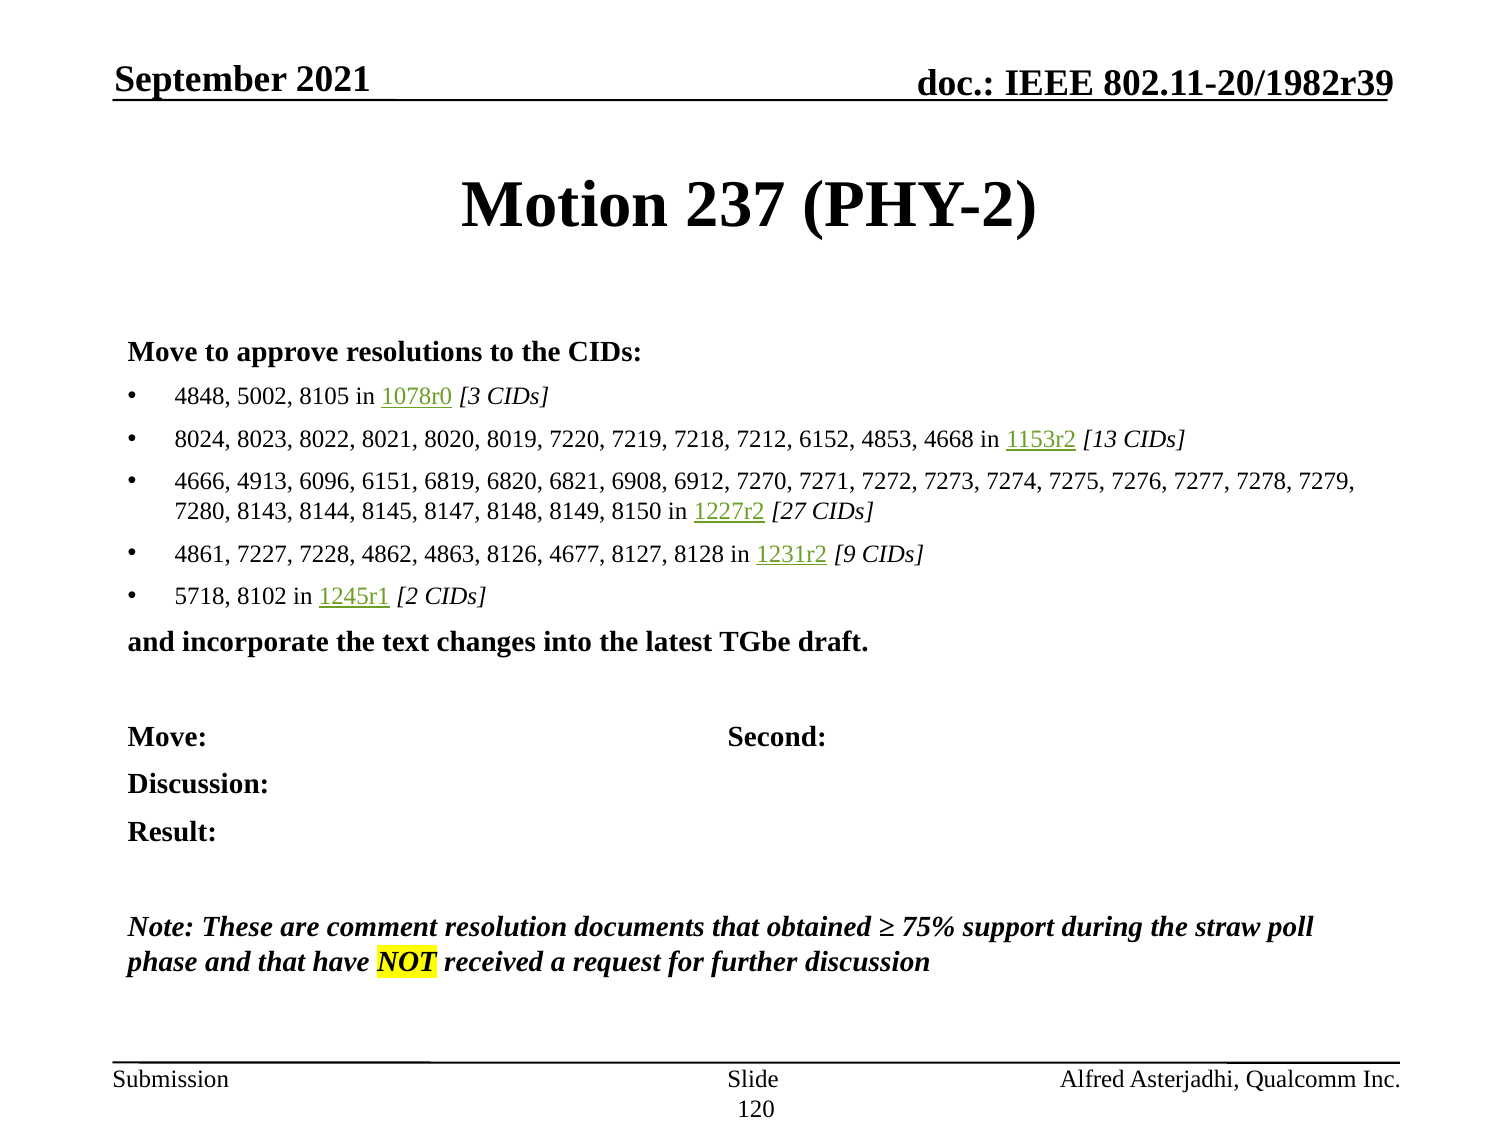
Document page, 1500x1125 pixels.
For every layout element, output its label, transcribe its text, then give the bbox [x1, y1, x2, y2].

footer Alfred Asterjadhi, Qualcomm Inc. [878, 1061, 1402, 1093]
title Motion 237 (PHY-2) [112, 112, 1388, 288]
list Move to approve resolutions to the CIDs: 4848, 5002, 8105 in 1078r0 [3 CIDs] 8024, 8023, 8022, 8021, 8020, 8019, 7220, 7219, 7218, 7212, 6152, 4853, 4668 in 1153r2 [13 CIDs] 4666, 4913, 6096, 6151, 6819, 6820, 6821, 6908, 6912, 7270, 7271, 7272, 7273, 7274, 7275, 7276, 7277, 7278, 7279, 7280, 8143, 8144, 8145, 8147, 8148, 8149, 8150 in 1227r2 [27 CIDs] 4861, 7227, 7228, 4862, 4863, 8126, 4677, 8127, 8128 in 1231r2 [9 CIDs] 5718, 8102 in 1245r1 [2 CIDs] and incorporate the text changes into the latest TGbe draft. Move: Second: Discussion: Result: Note: These are comment resolution documents that obtained ≥ 75% support during the straw poll phase and that have NOT received a request for further discussion [112, 324, 1388, 1063]
slide_number Slide 120 [712, 1061, 800, 1123]
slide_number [114, 54, 423, 100]
